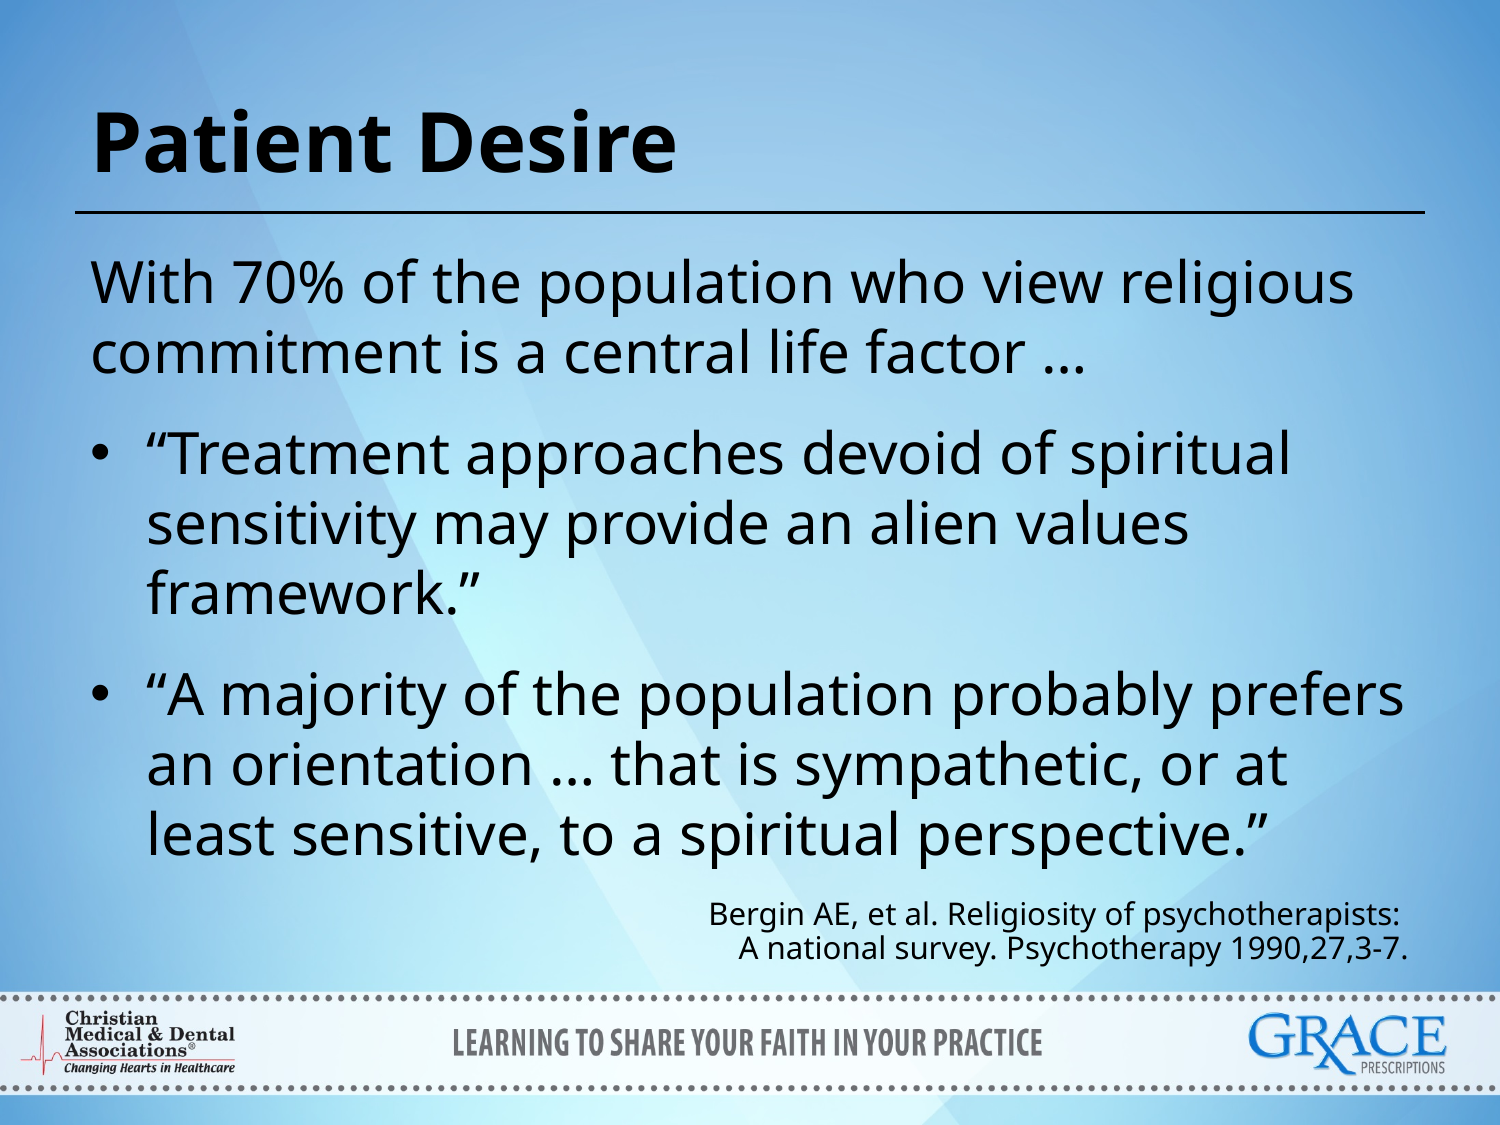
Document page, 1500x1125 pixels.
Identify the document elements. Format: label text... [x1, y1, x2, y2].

list With 70% of the population who view religious commitment is a central life factor … “Treatment approaches devoid of spiritual sensitivity may provide an alien values framework.” “A majority of the population probably prefers an orientation … that is sympathetic, or at least sensitive, to a spiritual perspective.” Bergin AE, et al. Religiosity of psychotherapists: A national survey. Psychotherapy 1990,27,3-7. [75, 237, 1425, 980]
picture [0, 0, 1500, 1125]
title Patient Desire [75, 45, 1425, 233]
